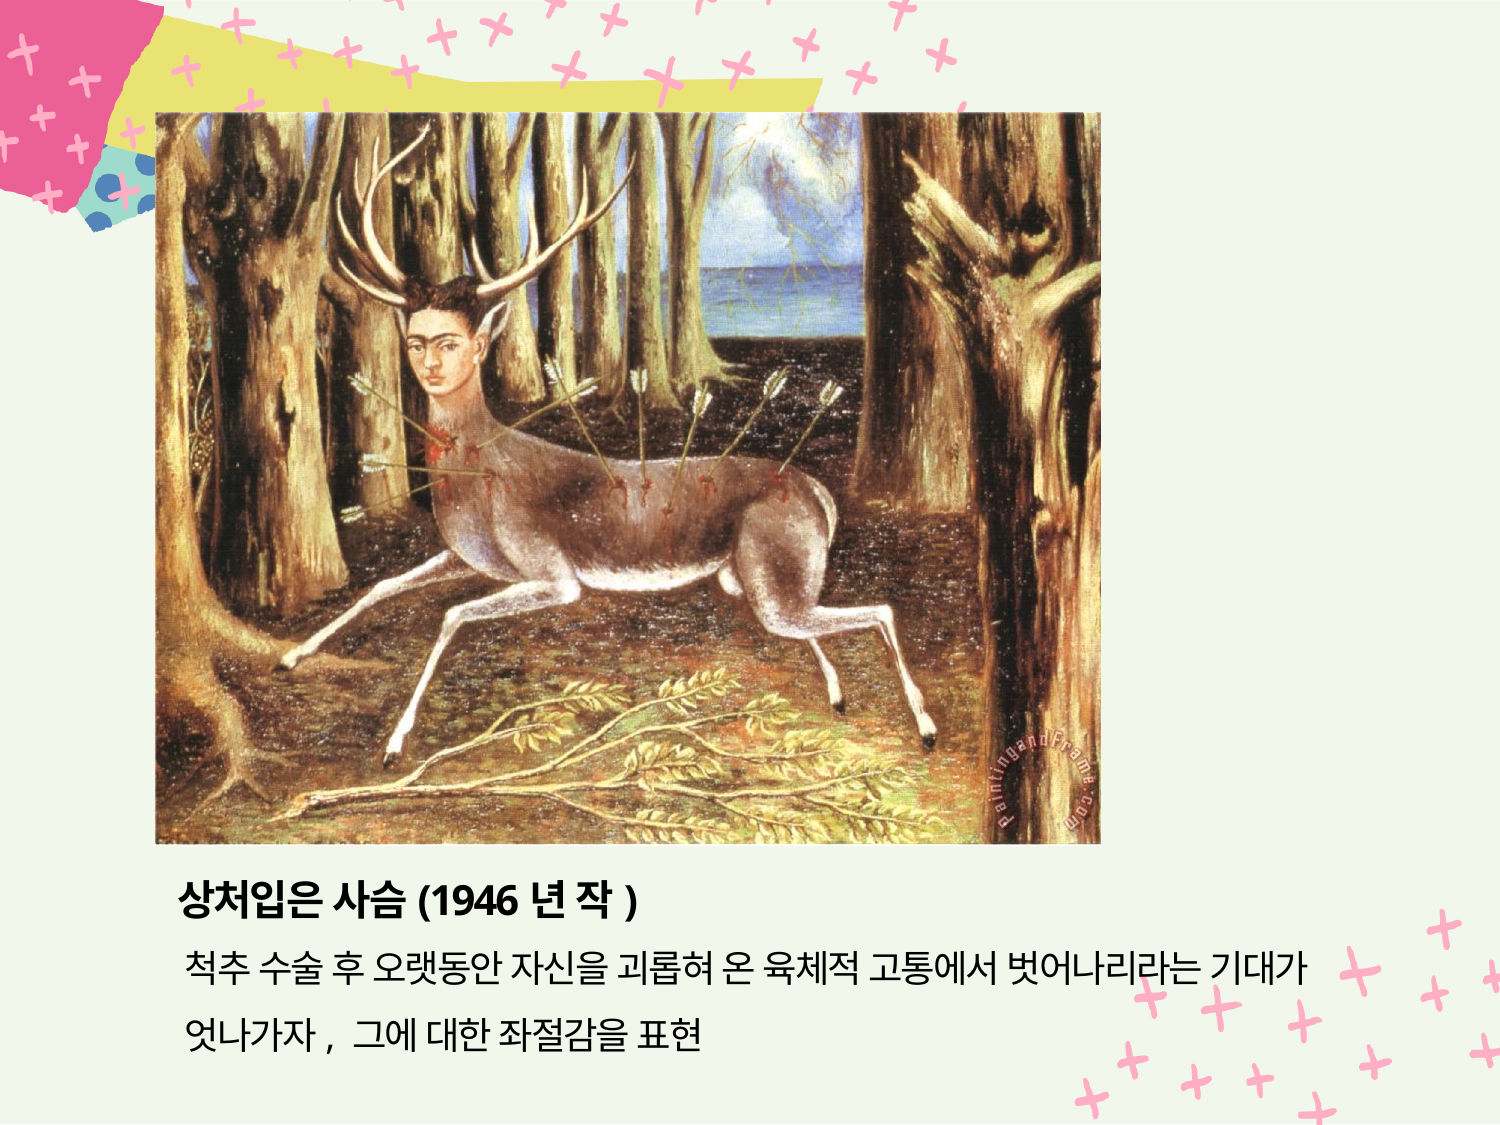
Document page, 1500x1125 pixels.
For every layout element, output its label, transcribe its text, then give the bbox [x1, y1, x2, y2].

picture [0, 0, 1500, 1125]
text_box 상처입은 사슴(1946년 작) 척추 수술 후 오랫동안 자신을 괴롭혀 온 육체적 고통에서 벗어나리라는 기대가 엇나가자, 그에 대한 좌절감을 표현 [155, 856, 1341, 1057]
